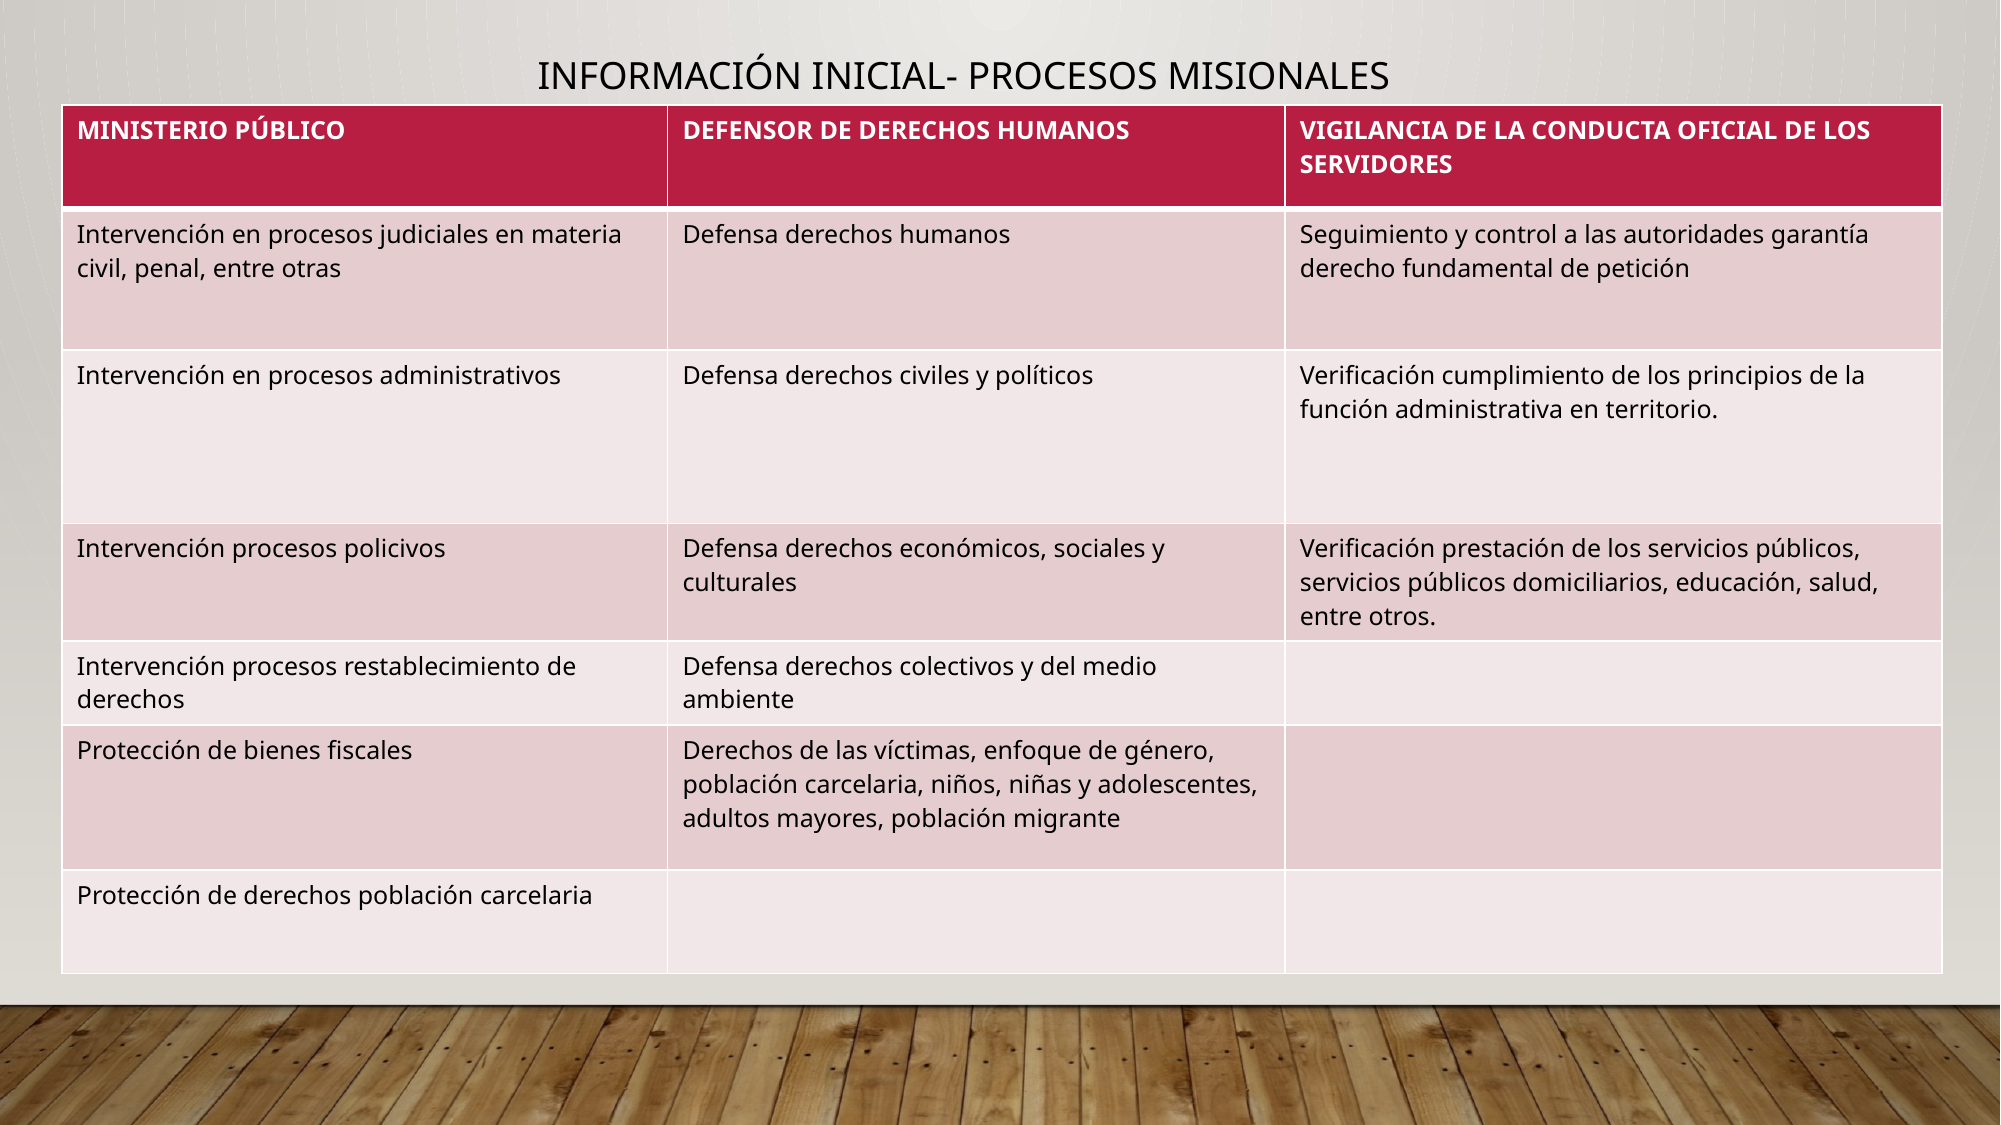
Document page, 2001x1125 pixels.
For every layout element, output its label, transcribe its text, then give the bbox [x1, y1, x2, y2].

table_cell Intervención en procesos administrativos [63, 351, 667, 523]
table_header MINISTERIO PÚBLICO [63, 106, 667, 206]
table_cell Defensa derechos económicos, sociales y culturales [668, 524, 1284, 640]
table_cell Intervención en procesos judiciales en materia civil, penal, entre otras [63, 212, 667, 349]
table_cell Derechos de las víctimas, enfoque de género, población carcelaria, niños, niñas y adolescentes, adultos mayores, población migrante [668, 726, 1284, 869]
table_cell [1286, 871, 1941, 973]
table_cell [668, 871, 1284, 973]
table_cell Protección de derechos población carcelaria [63, 871, 667, 973]
table_cell Intervención procesos restablecimiento de derechos [63, 642, 667, 724]
table_cell Verificación prestación de los servicios públicos, servicios públicos domiciliarios, educación, salud, entre otros. [1286, 524, 1941, 640]
table_cell Defensa derechos civiles y políticos [668, 351, 1284, 523]
table_cell Intervención procesos policivos [63, 524, 667, 640]
picture [0, 1005, 2000, 1125]
table_cell Protección de bienes fiscales [63, 726, 667, 869]
table_cell Defensa derechos colectivos y del medio ambiente [668, 642, 1284, 724]
text_box INFORMACIÓN INICIAL- PROCESOS MISIONALES [463, 44, 1465, 105]
table_header DEFENSOR DE DERECHOS HUMANOS [668, 106, 1284, 206]
table_cell Defensa derechos humanos [668, 212, 1284, 349]
table_cell [1286, 726, 1941, 869]
table_cell Seguimiento y control a las autoridades garantía derecho fundamental de petición [1286, 212, 1941, 349]
table_header VIGILANCIA DE LA CONDUCTA OFICIAL DE LOS SERVIDORES [1286, 106, 1941, 206]
table_cell [1286, 642, 1941, 724]
table_cell Verificación cumplimiento de los principios de la función administrativa en territorio. [1286, 351, 1941, 523]
